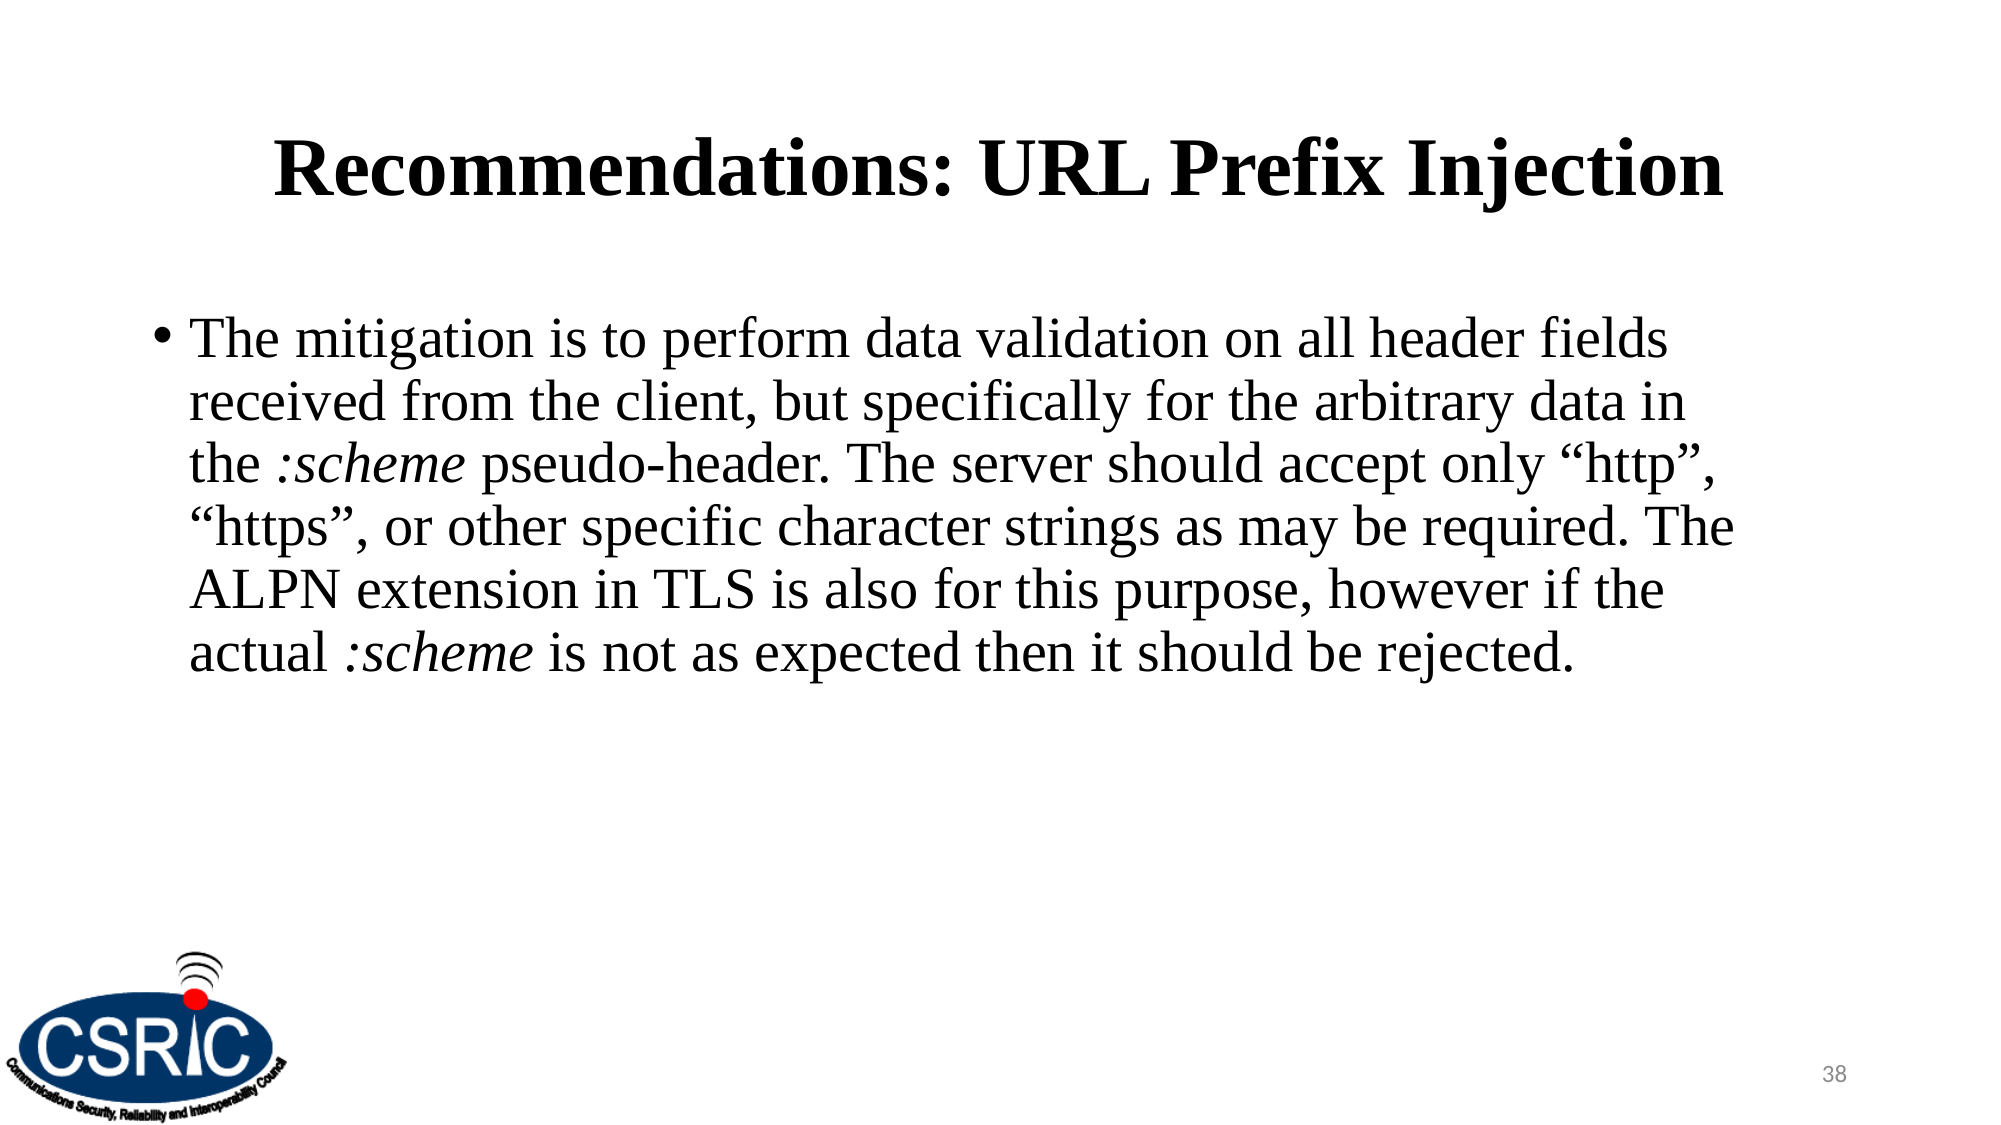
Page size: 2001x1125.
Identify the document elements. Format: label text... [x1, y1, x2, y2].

list The mitigation is to perform data validation on all header fields received from the client, but specifically for the arbitrary data in the :scheme pseudo-header. The server should accept only “http”, “https”, or other specific character strings as may be required. The ALPN extension in TLS is also for this purpose, however if the actual :scheme is not as expected then it should be rejected. [137, 299, 1863, 1014]
slide_number 38 [1412, 1042, 1863, 1103]
title Recommendations: URL Prefix Injection [137, 59, 1863, 278]
picture [0, 947, 294, 1125]
